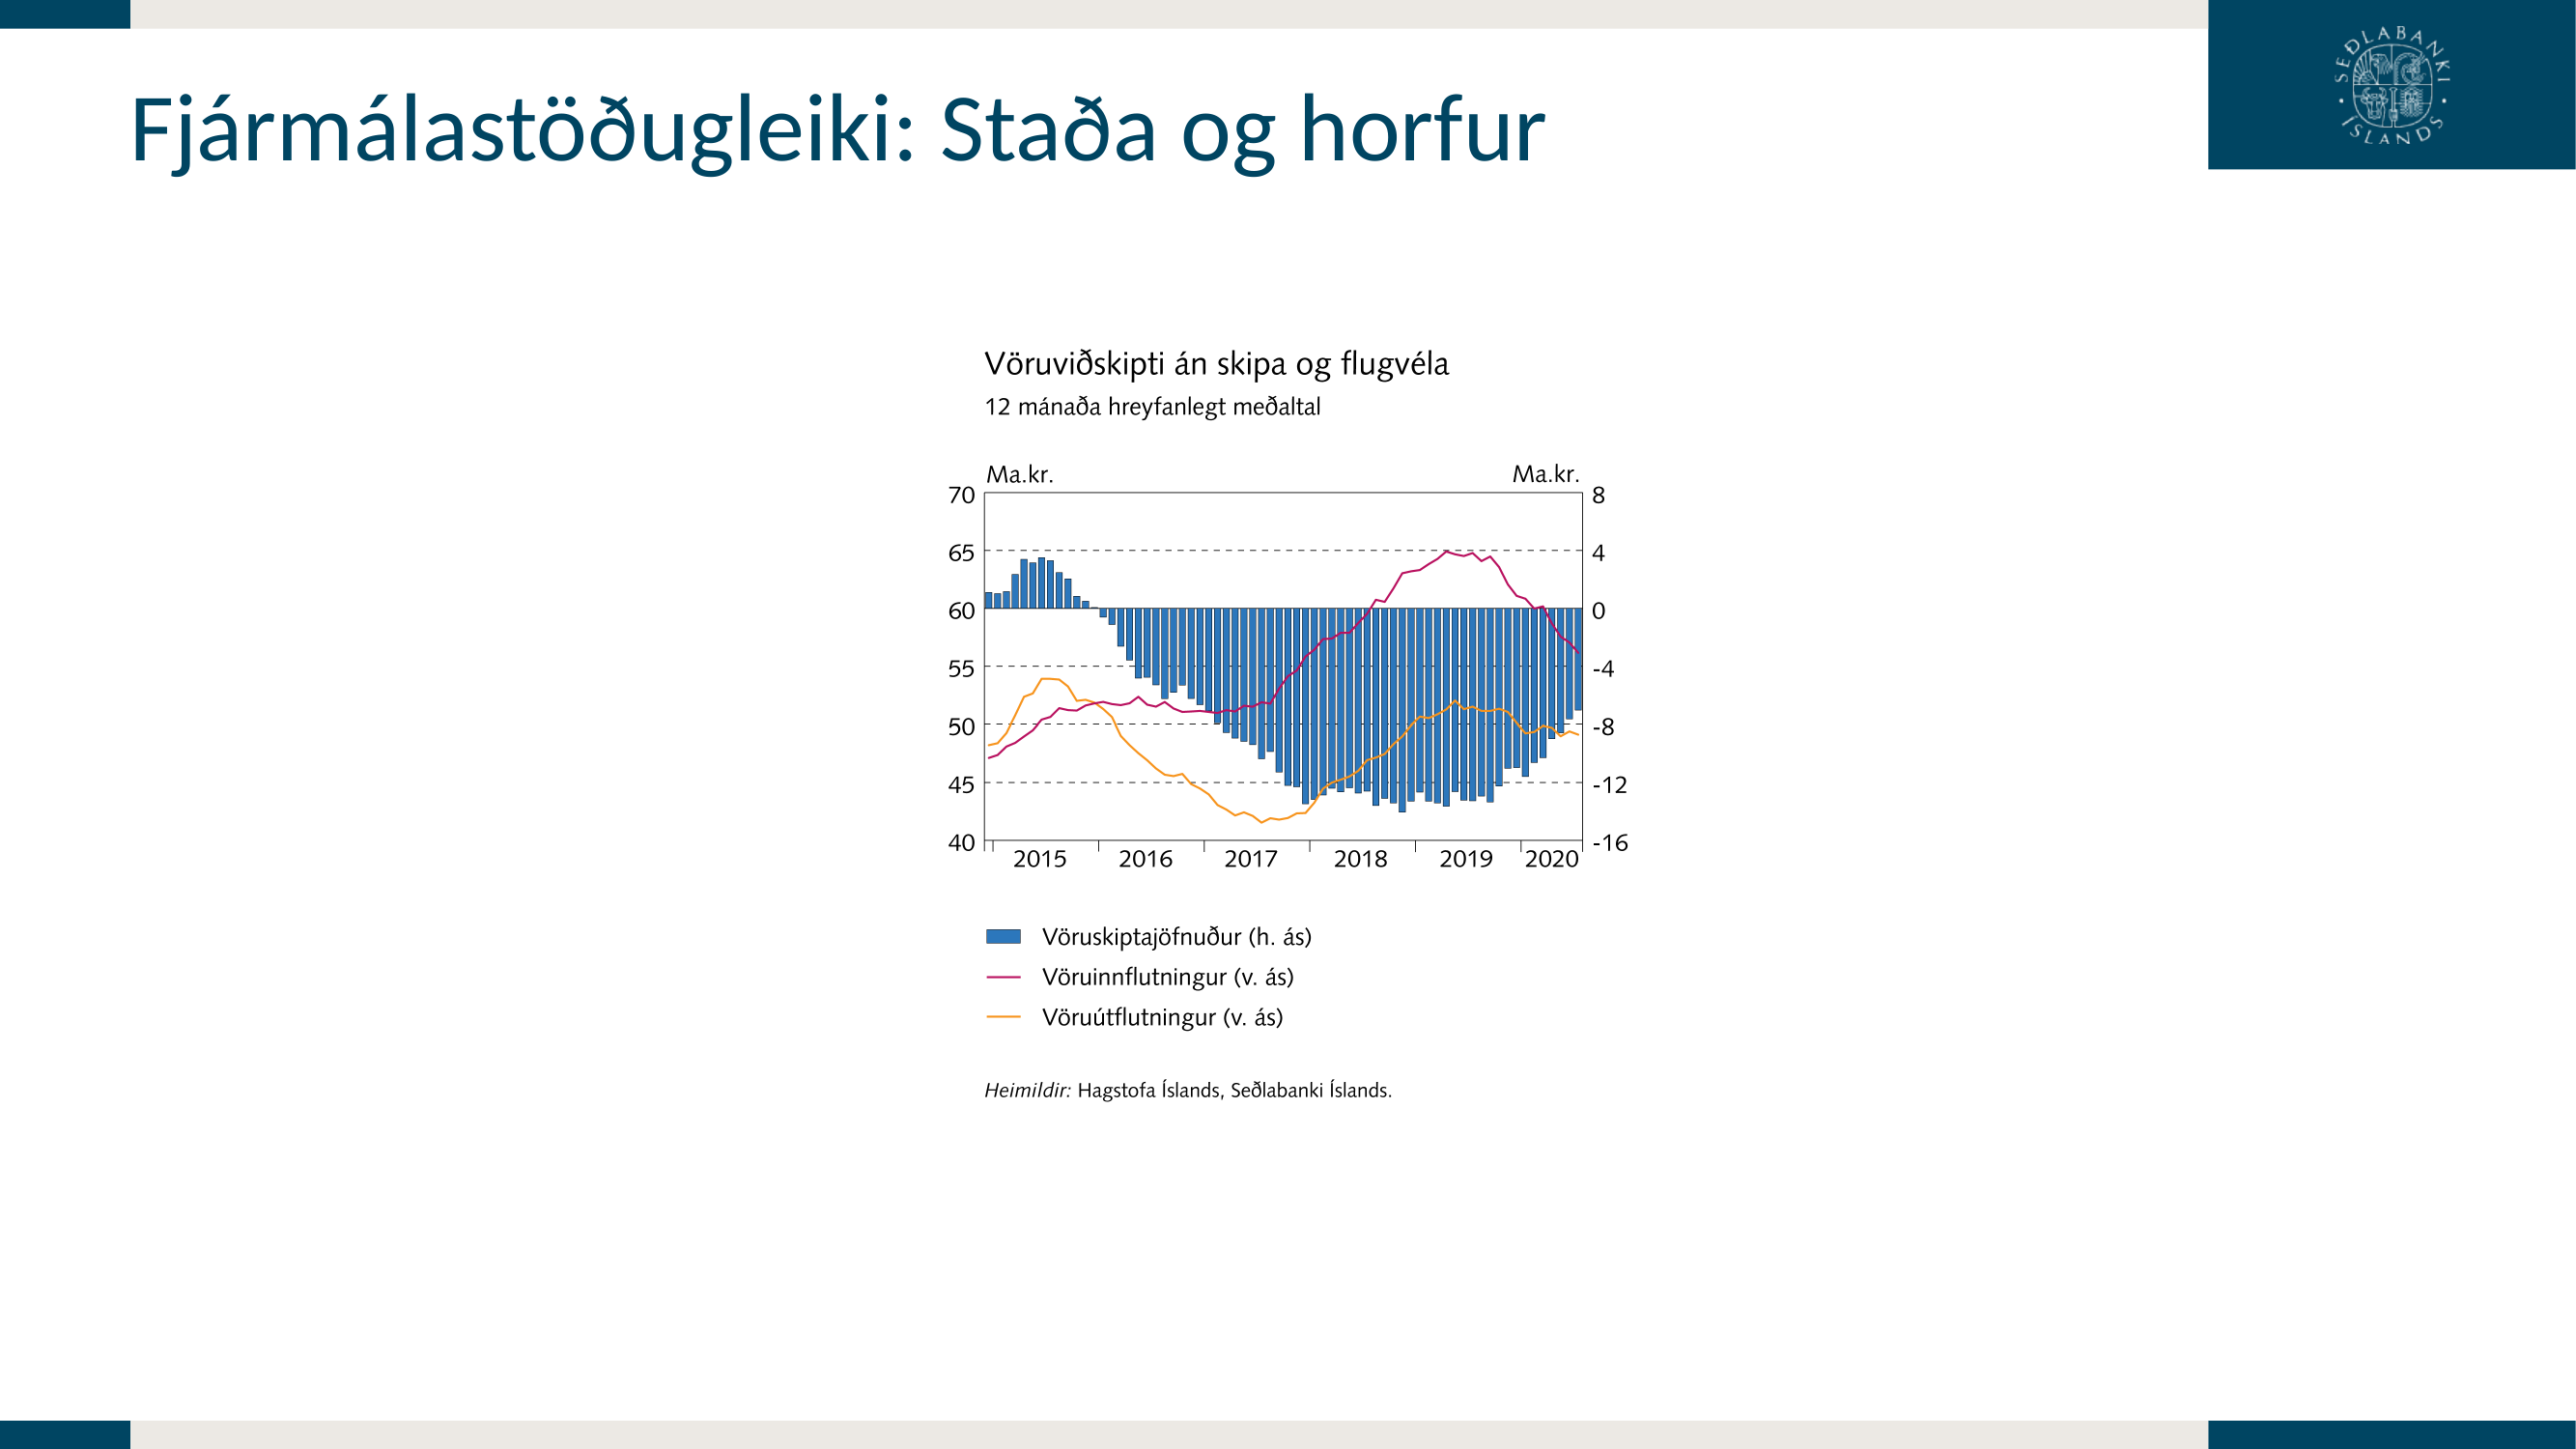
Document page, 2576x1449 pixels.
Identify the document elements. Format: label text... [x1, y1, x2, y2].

title Fjármálastöðugleiki: Staða og horfur [129, 86, 2178, 290]
picture [947, 347, 1628, 1102]
